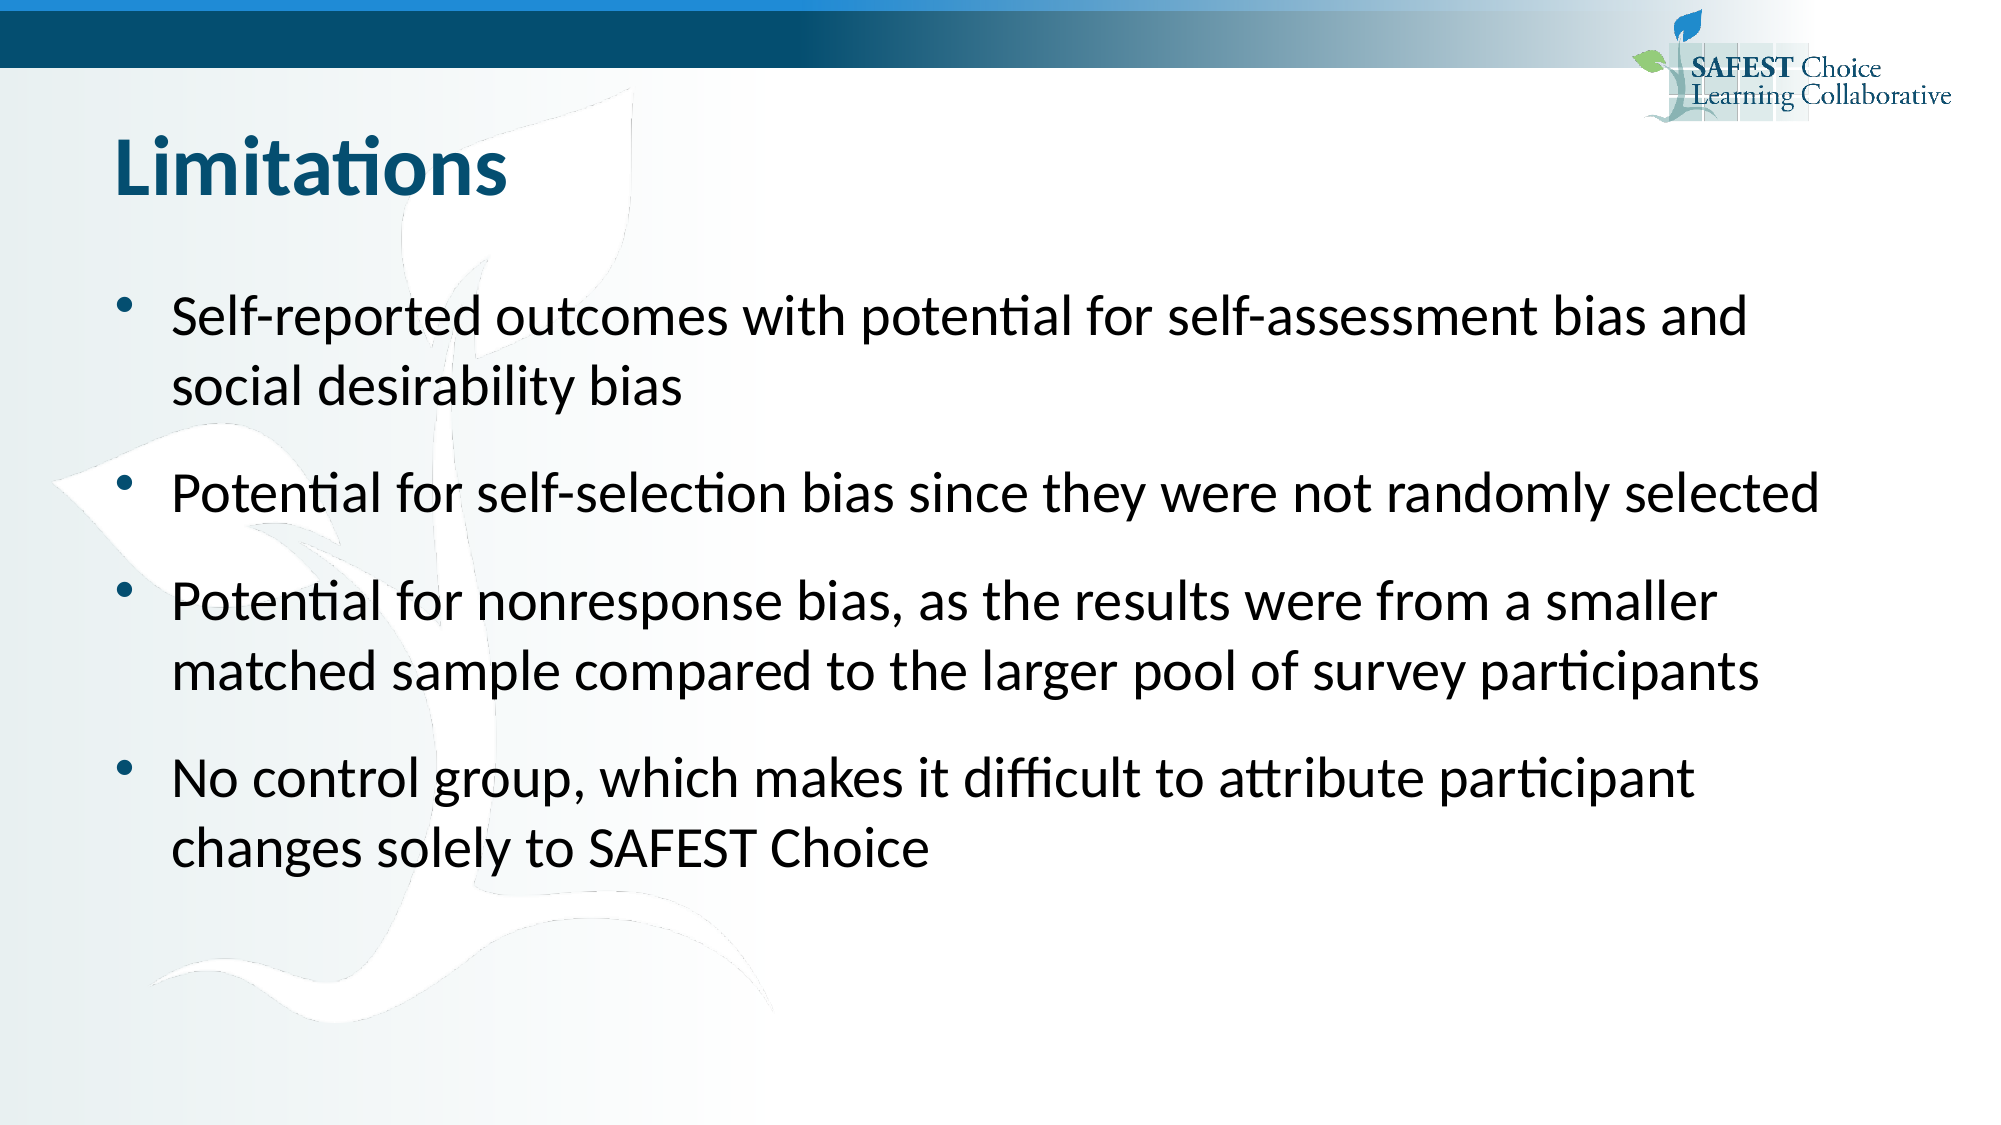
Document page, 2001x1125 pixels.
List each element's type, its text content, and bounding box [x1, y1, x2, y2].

list Self-reported outcomes with potential for self-assessment bias and social desirability bias Potential for self-selection bias since they were not randomly selected Potential for nonresponse bias, as the results were from a smaller matched sample compared to the larger pool of survey participants No control group, which makes it difficult to attribute participant changes solely to SAFEST Choice [99, 269, 1900, 1005]
title Limitations [99, 67, 1632, 255]
picture [51, 86, 776, 1023]
picture [1631, 8, 1952, 123]
